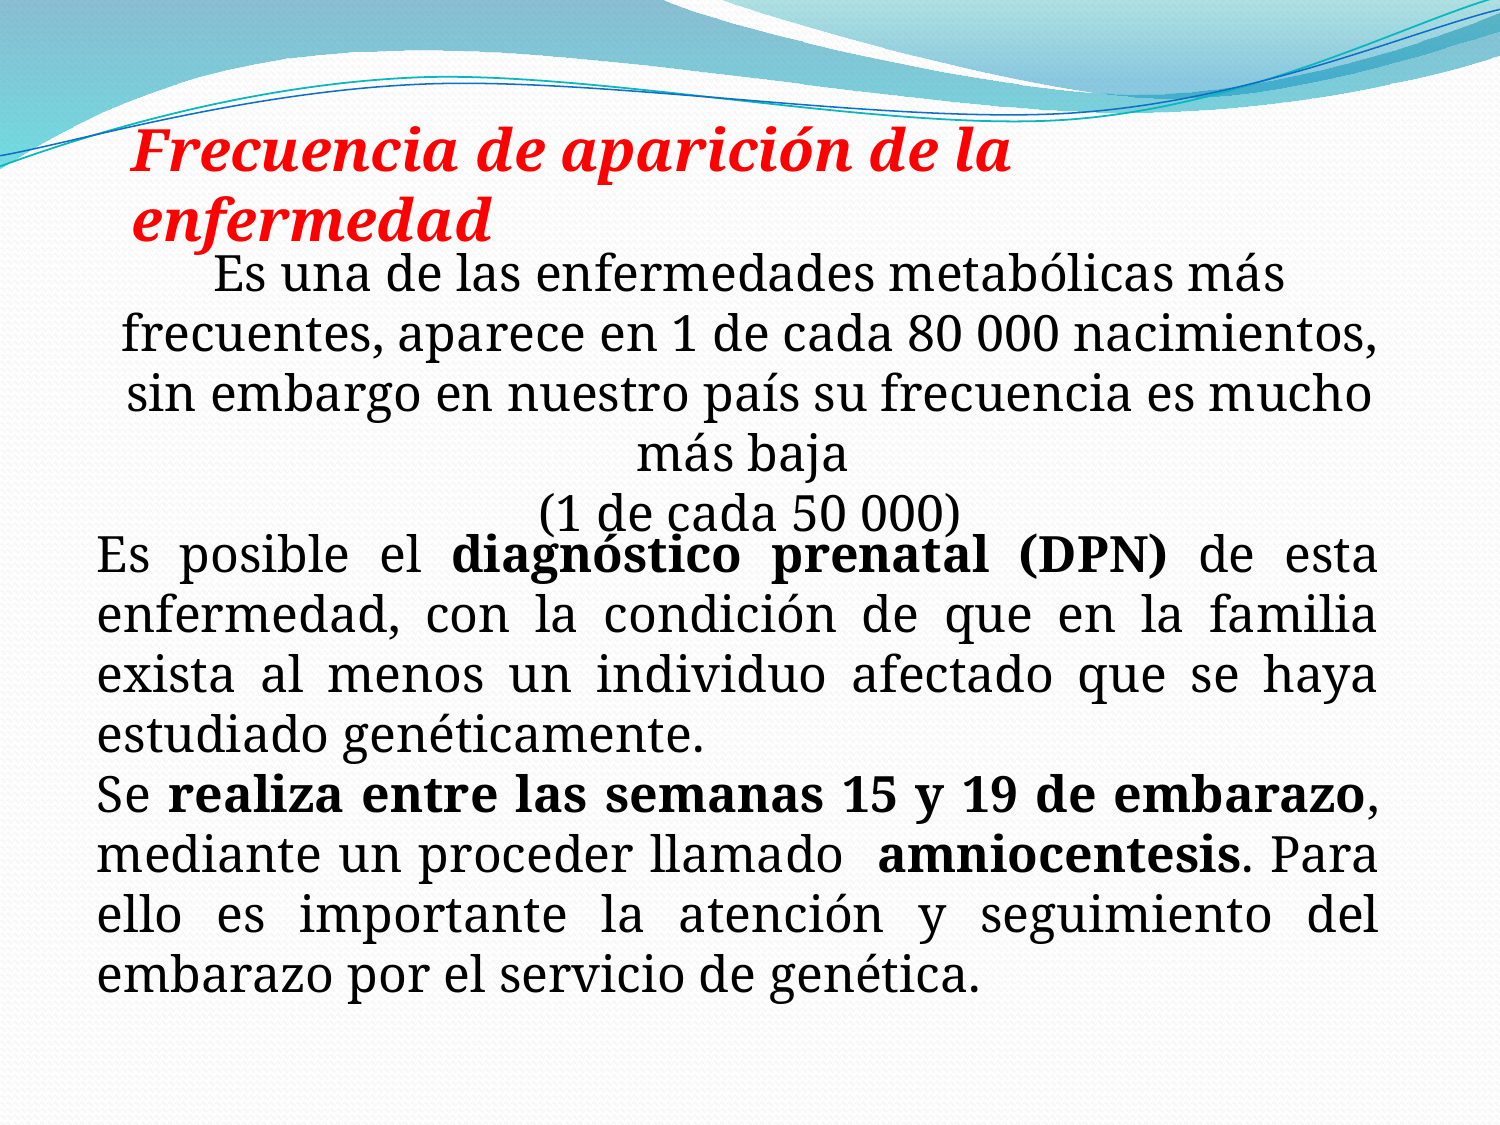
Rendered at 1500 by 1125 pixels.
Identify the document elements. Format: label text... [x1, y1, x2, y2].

text_box Frecuencia de aparición de la enfermedad [117, 105, 1348, 306]
text_box Es una de las enfermedades metabólicas más frecuentes, aparece en 1 de cada 80 000 nacimientos, sin embargo en nuestro país su frecuencia es mucho más baja (1 de cada 50 000) [105, 234, 1395, 515]
text_box Es posible el diagnóstico prenatal (DPN) de esta enfermedad, con la condición de que en la familia exista al menos un individuo afectado que se haya estudiado genéticamente. Se realiza entre las semanas 15 y 19 de embarazo, mediante un proceder llamado amniocentesis. Para ello es importante la atención y seguimiento del embarazo por el servicio de genética. [82, 515, 1395, 1011]
